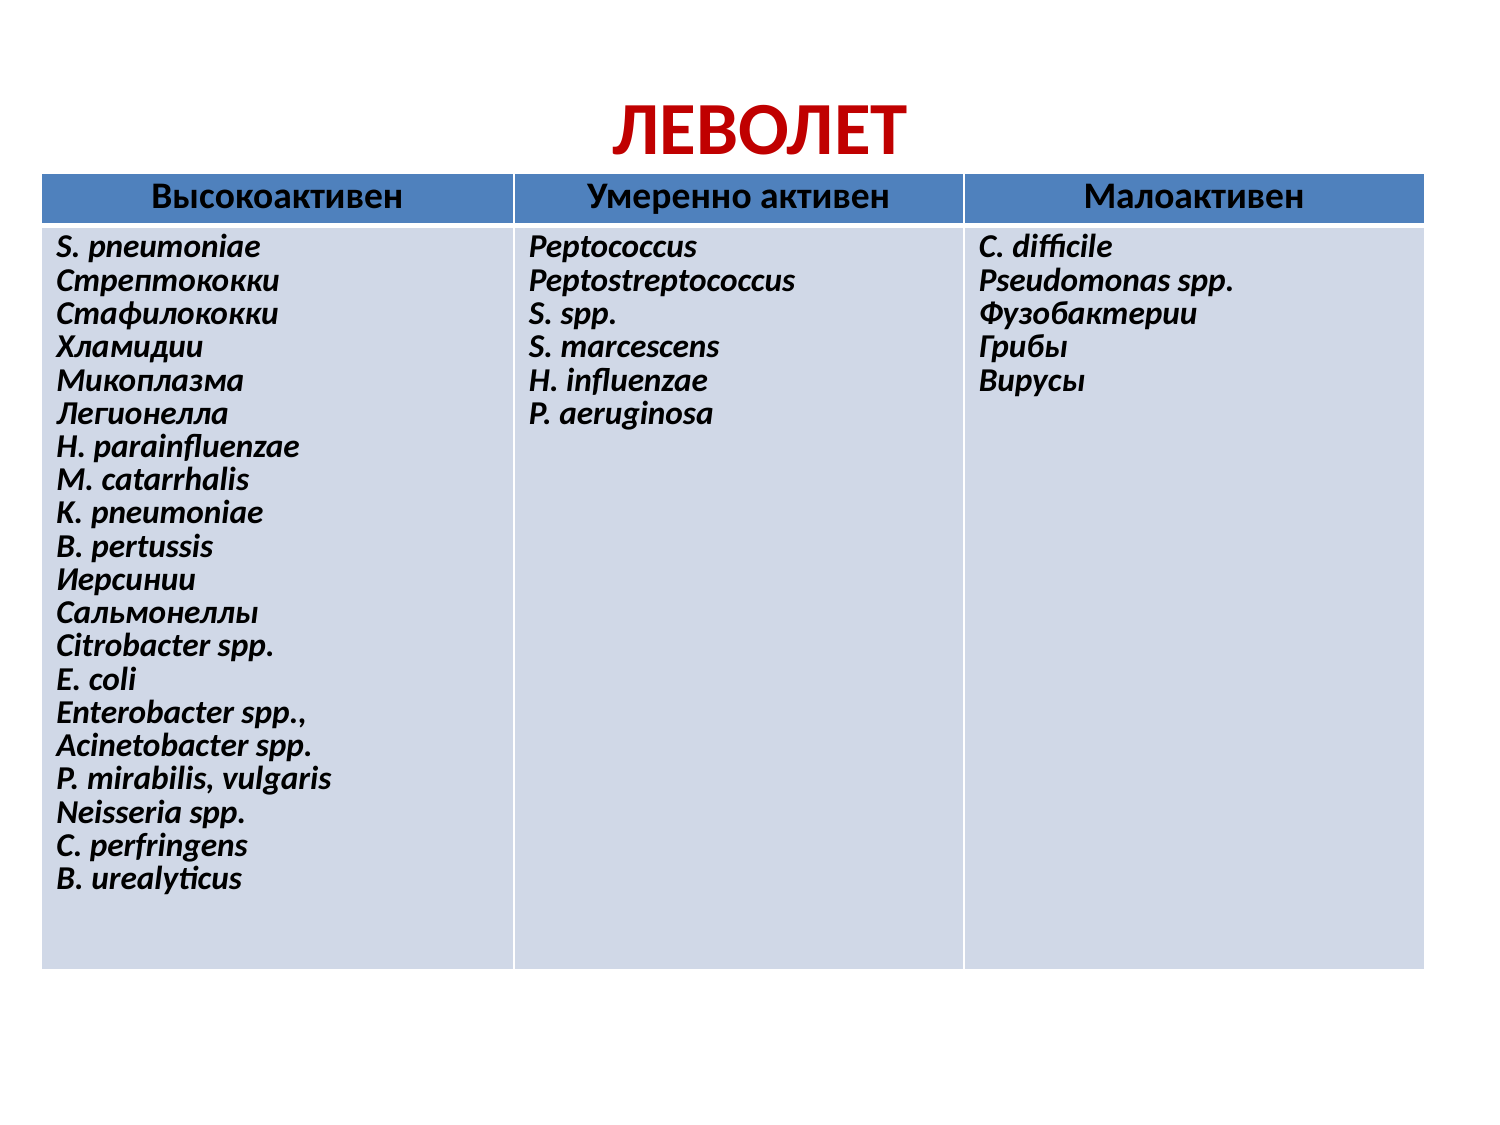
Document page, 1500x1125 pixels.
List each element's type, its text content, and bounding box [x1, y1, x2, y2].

table_cell S. pneumoniae Стрептококки Стафилококки Хламидии Микоплазма Легионелла H. parainfluenzae M. catarrhalis K. pneumoniae B. pertussis Иерсинии Сальмонеллы Citrobacter spp. E. coli Enterobacter spp., Acinetobacter spp. P. mirabilis, vulgaris Neisseria spp. C. perfringens B. urealyticus [42, 228, 513, 969]
table_header Малоактивен [965, 174, 1424, 223]
table_header Умеренно активен [515, 174, 963, 223]
table_cell Peptococcus Peptostreptococcus S. spp. S. marcescens H. influenzae P. aeruginosa [515, 228, 963, 969]
title ЛЕВОЛЕТ [76, 30, 1427, 219]
table_header Высокоактивен [42, 174, 513, 223]
table_cell C. difficile Pseudomonas spp. Фузобактерии Грибы Вирусы [965, 228, 1424, 969]
